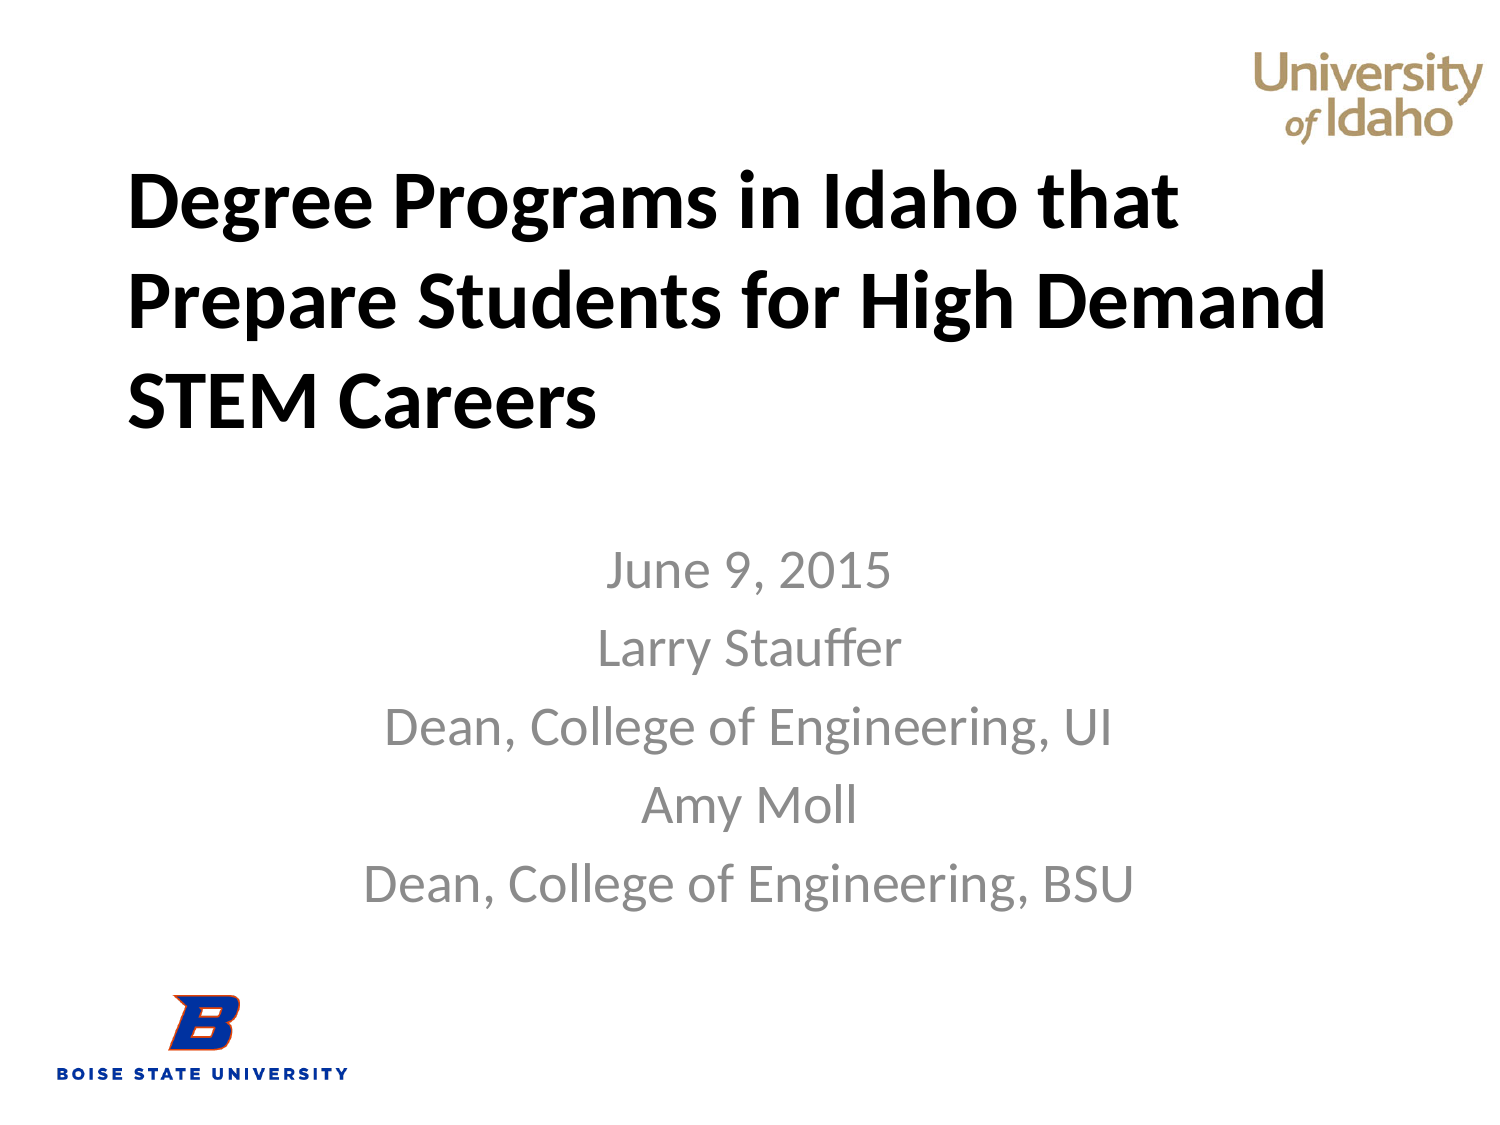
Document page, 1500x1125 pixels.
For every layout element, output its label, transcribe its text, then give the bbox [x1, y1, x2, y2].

title Degree Programs in Idaho that Prepare Students for High Demand STEM Careers [112, 99, 1388, 591]
picture [1237, 0, 1500, 197]
subtitle June 9, 2015 Larry Stauffer Dean, College of Engineering, UI Amy Moll Dean, College of Engineering, BSU [225, 525, 1275, 925]
picture [0, 962, 400, 1125]
